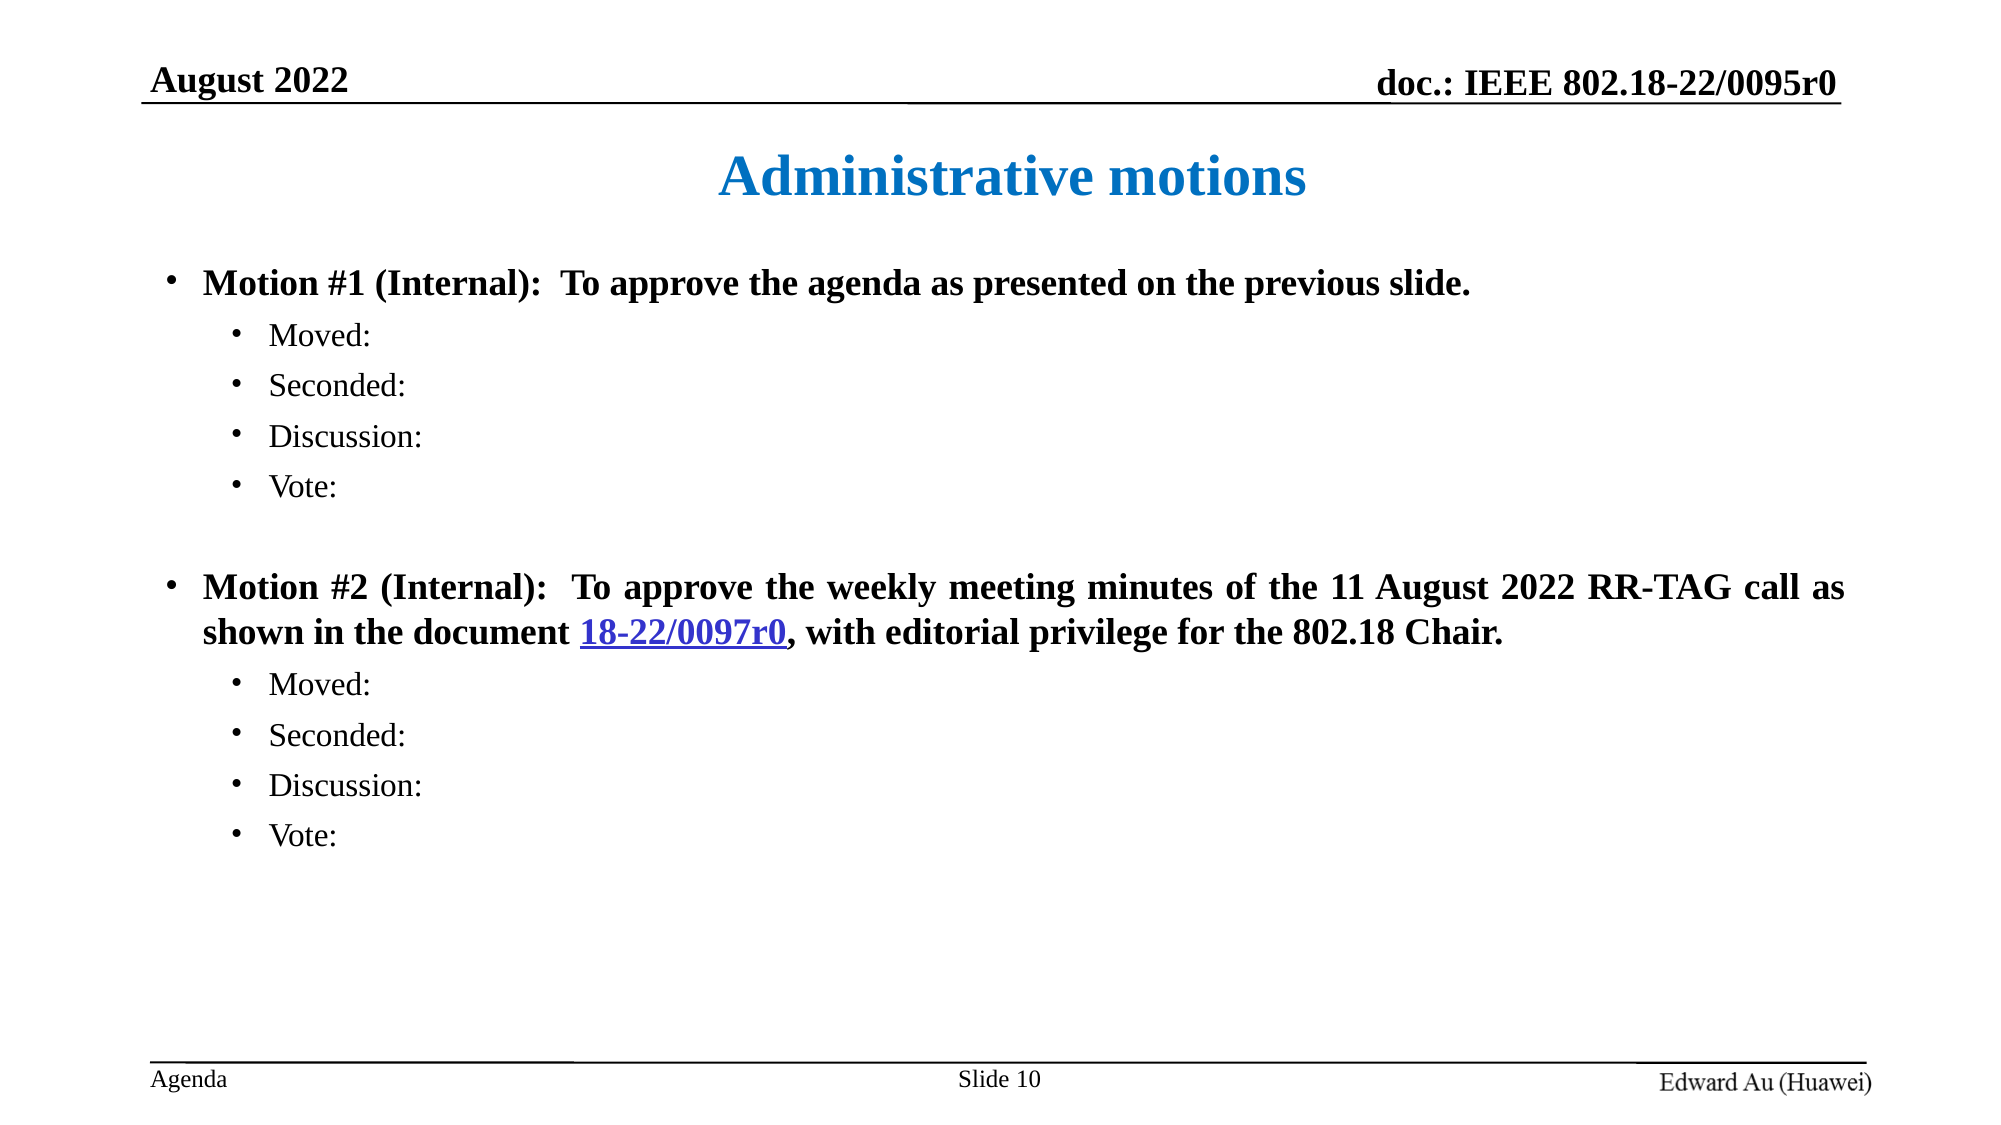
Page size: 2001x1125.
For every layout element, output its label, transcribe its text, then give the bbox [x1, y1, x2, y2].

title Administrative motions [162, 99, 1864, 246]
list Motion #1 (Internal): To approve the agenda as presented on the previous slide. Moved: Seconded: Discussion: Vote: Motion #2 (Internal): To approve the weekly meeting minutes of the 11 August 2022 RR-TAG call as shown in the document 18-22/0097r0, with editorial privilege for the 802.18 Chair. Moved: Seconded: Discussion: Vote: [149, 250, 1882, 926]
picture [1174, 1058, 1887, 1113]
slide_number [149, 54, 651, 101]
slide_number Slide 10 [933, 1061, 1067, 1123]
